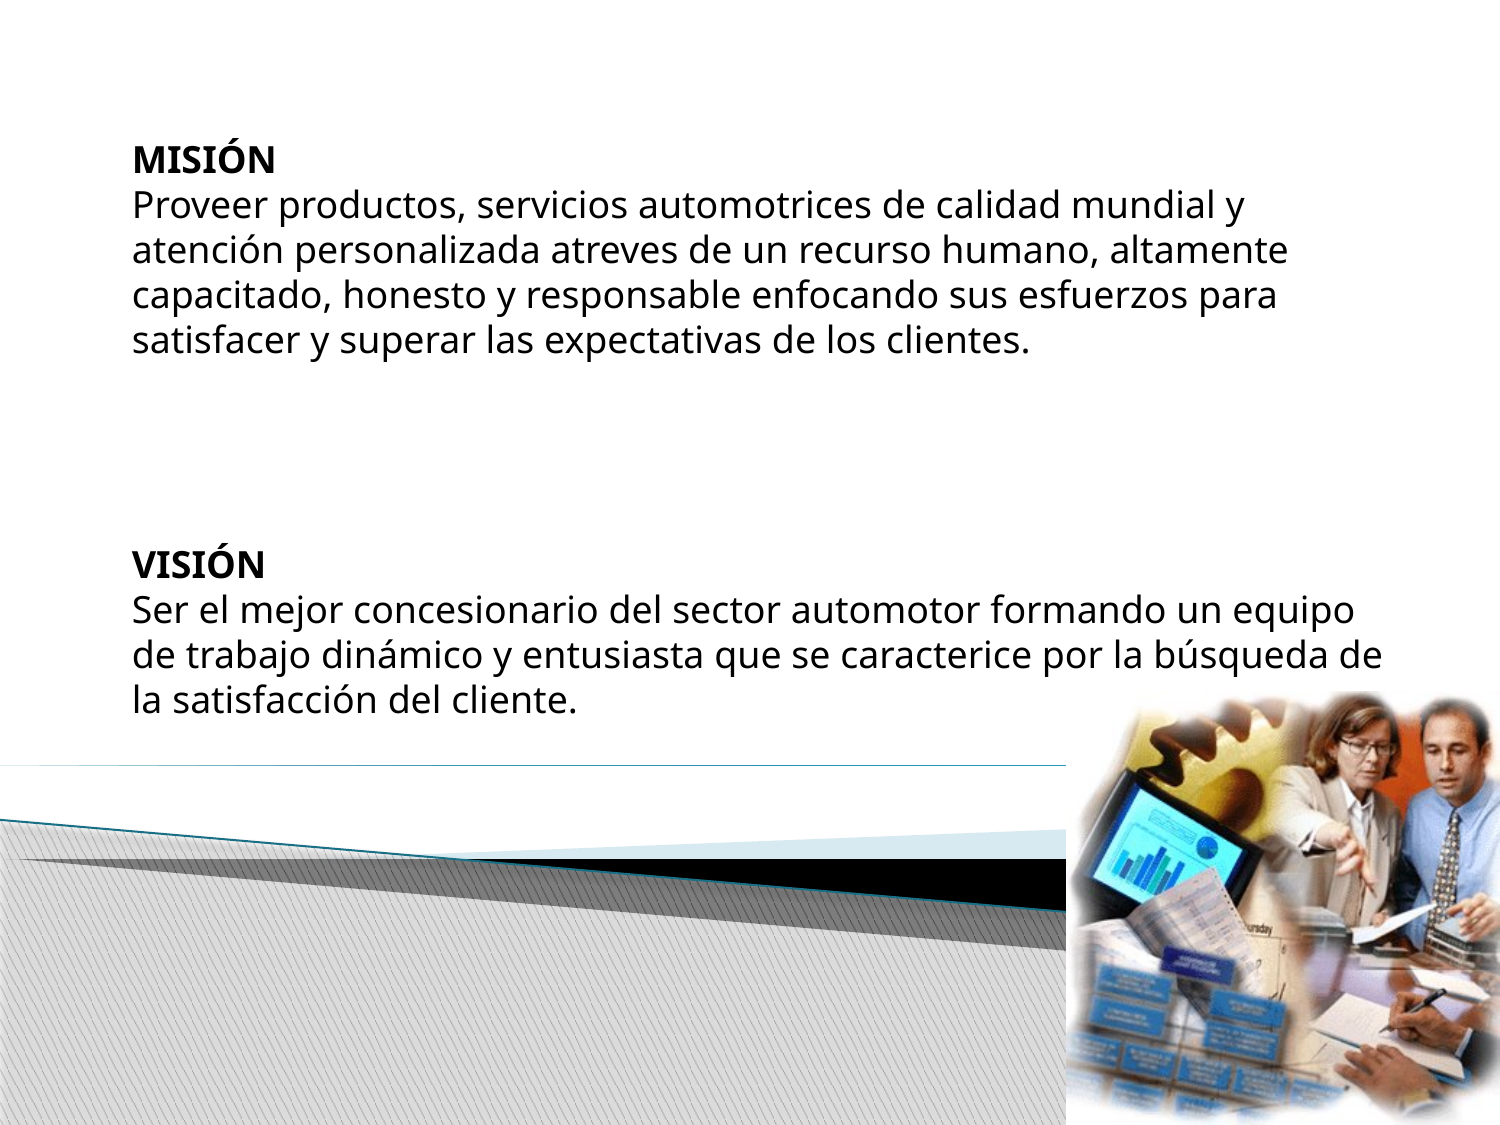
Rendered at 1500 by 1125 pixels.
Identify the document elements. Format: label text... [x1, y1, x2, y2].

picture [5, 691, 1500, 1125]
text_box MISIÓN Proveer productos, servicios automotrices de calidad mundial y atención personalizada atreves de un recurso humano, altamente capacitado, honesto y responsable enfocando sus esfuerzos para satisfacer y superar las expectativas de los clientes. VISIÓN Ser el mejor concesionario del sector automotor formando un equipo de trabajo dinámico y entusiasta que se caracterice por la búsqueda de la satisfacción del cliente. [117, 128, 1407, 774]
